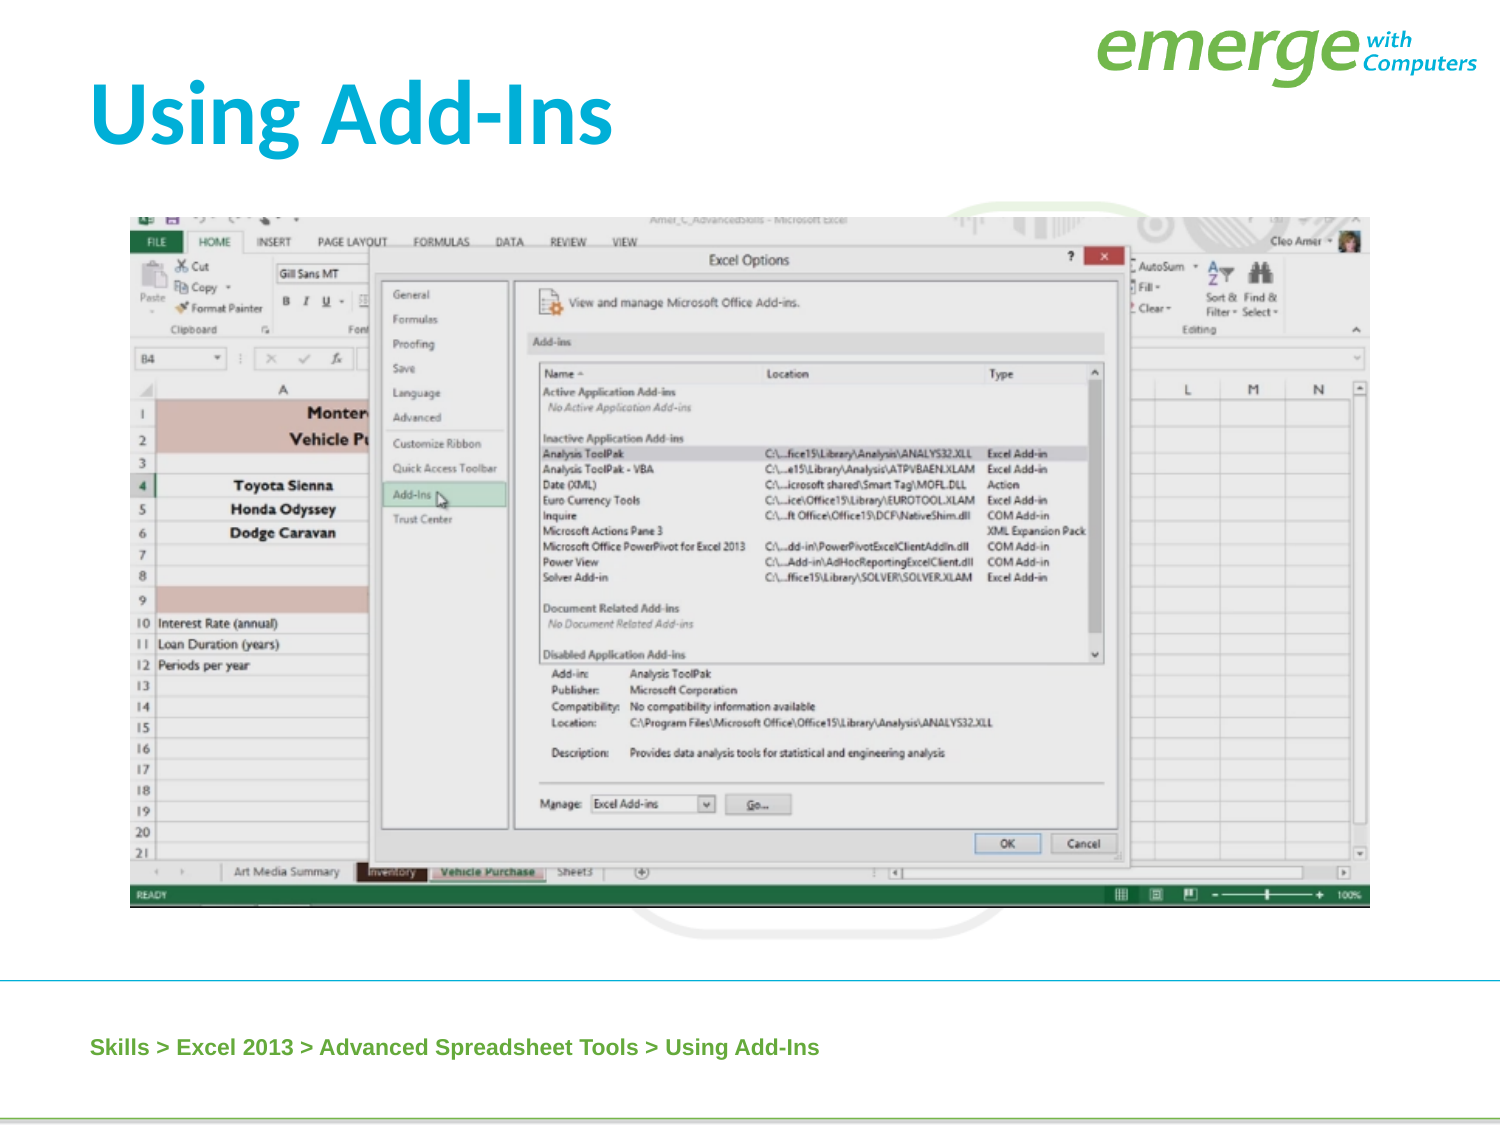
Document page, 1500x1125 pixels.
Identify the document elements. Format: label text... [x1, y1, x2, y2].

picture [0, 982, 1500, 1125]
picture [24, 185, 1500, 979]
text_box Skills > Excel 2013 > Advanced Spreadsheet Tools > Using Add-Ins [75, 1025, 950, 1075]
text_box Using Add-Ins [74, 45, 1425, 163]
picture [1074, 0, 1500, 109]
